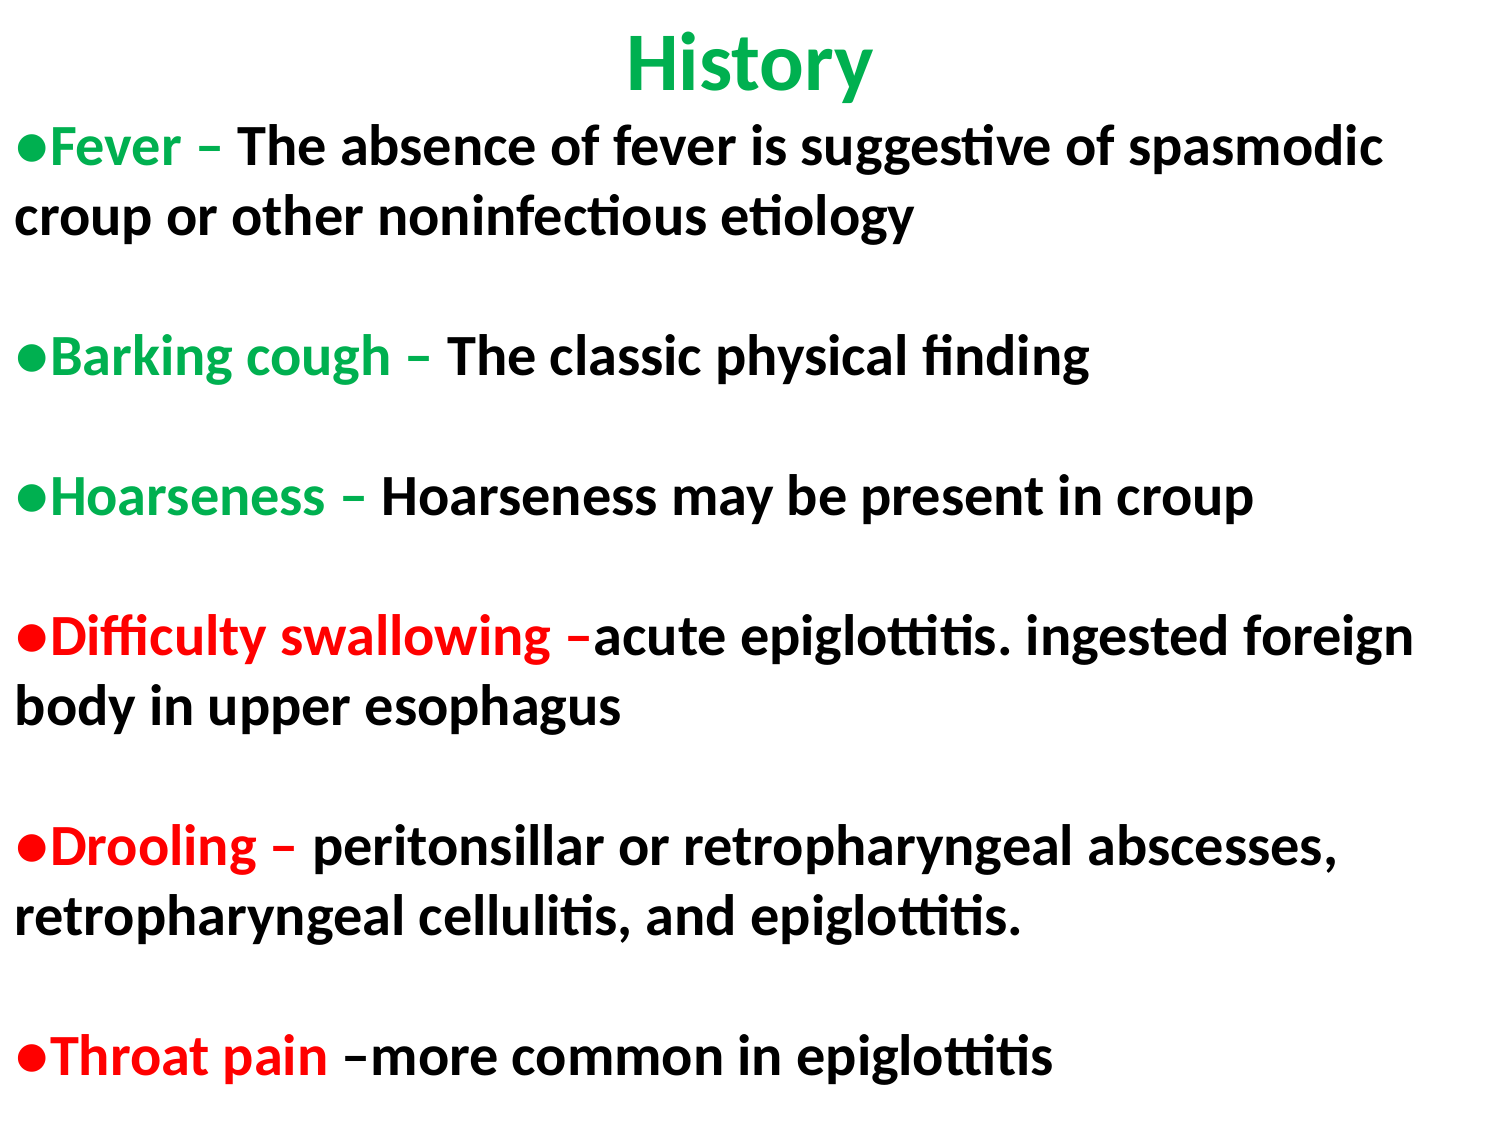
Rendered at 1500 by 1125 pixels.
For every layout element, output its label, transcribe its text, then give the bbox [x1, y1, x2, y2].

text_box History ●Fever – The absence of fever is suggestive of spasmodic croup or other noninfectious etiology ●Barking cough – The classic physical finding ●Hoarseness – Hoarseness may be present in croup ●Difficulty swallowing –acute epiglottitis. ingested foreign body in upper esophagus ●Drooling – peritonsillar or retropharyngeal abscesses, retropharyngeal cellulitis, and epiglottitis. ●Throat pain –more common in epiglottitis [0, 0, 1500, 1095]
